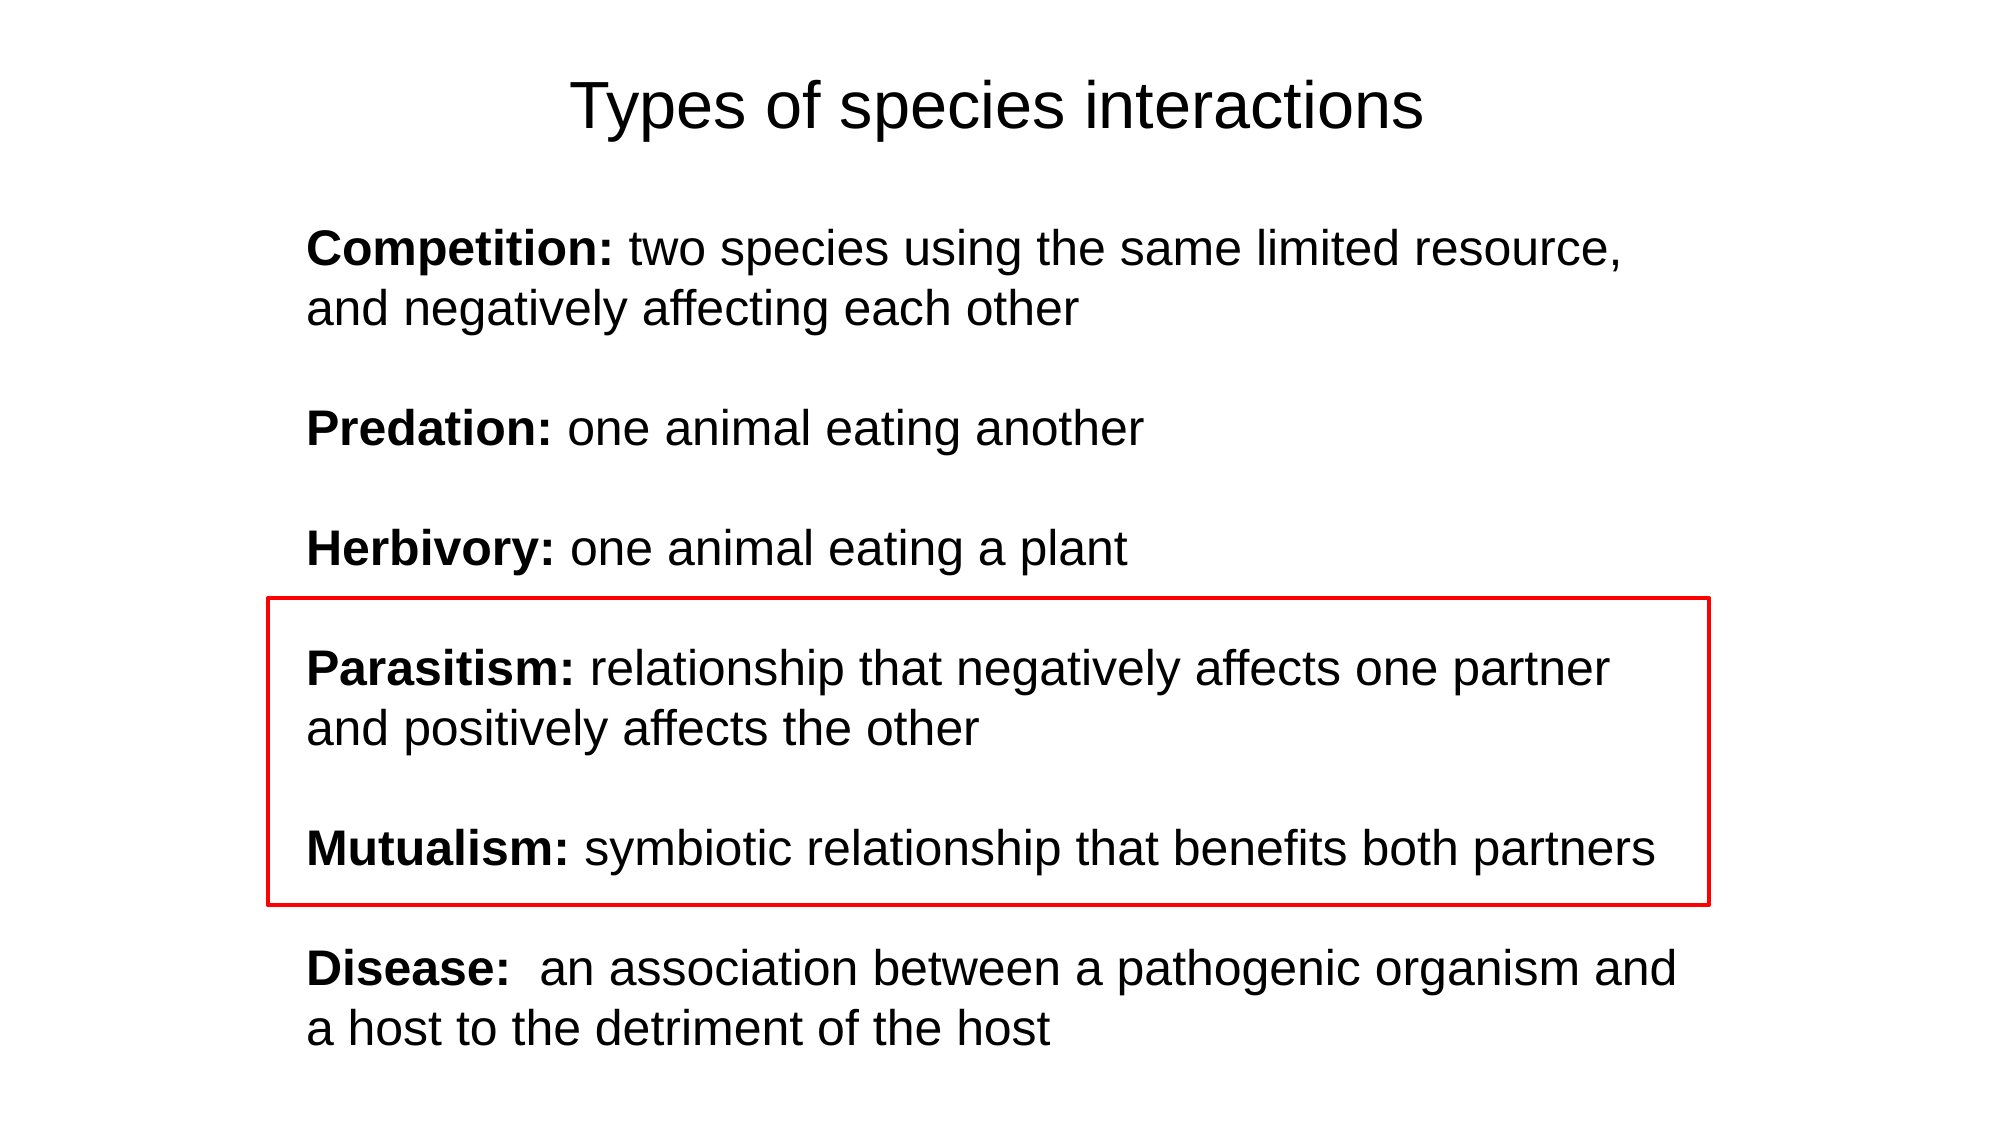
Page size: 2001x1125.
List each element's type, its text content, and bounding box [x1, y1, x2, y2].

text_box Types of species interactions [554, 54, 1441, 150]
text_box Competition: two species using the same limited resource, and negatively affecting each other Predation: one animal eating another Herbivory: one animal eating a plant Parasitism: relationship that negatively affects one partner and positively affects the other Mutualism: symbiotic relationship that benefits both partners Disease: an association between a pathogenic organism and a host to the detriment of the host [291, 208, 1709, 596]
text_box [266, 596, 1711, 907]
text_box Competition: two species using the same limited resource, and negatively affecting each other Predation: one animal eating another Herbivory: one animal eating a plant Parasitism: relationship that negatively affects one partner and positively affects the other Mutualism: symbiotic relationship that benefits both partners Disease: an association between a pathogenic organism and a host to the detriment of the host [291, 907, 1709, 1123]
